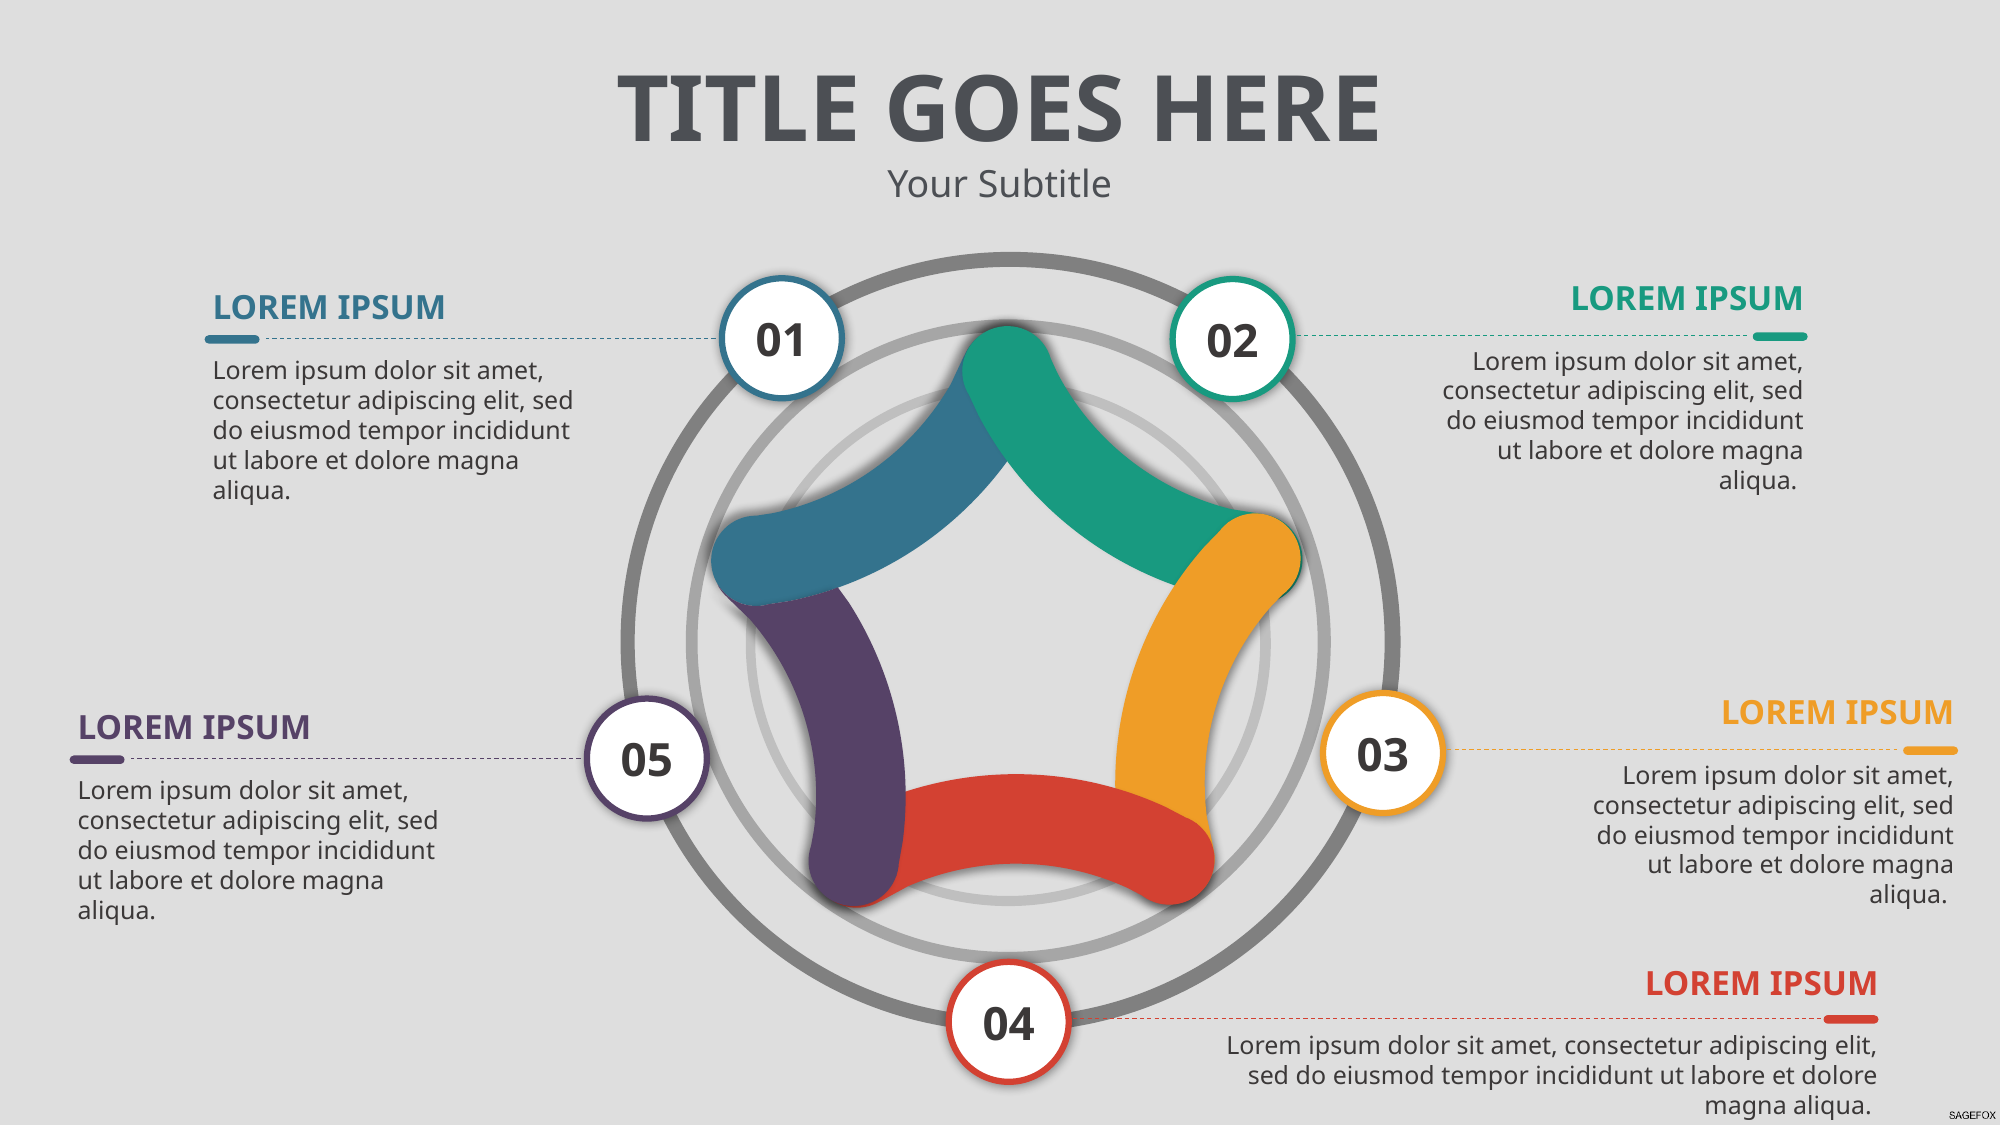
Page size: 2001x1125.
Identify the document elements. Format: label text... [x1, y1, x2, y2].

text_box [1296, 332, 1808, 341]
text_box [620, 251, 1401, 1032]
text_box TITLE GOES HERE Your Subtitle [548, 42, 1452, 212]
text_box LOREM IPSUM Lorem ipsum dolor sit amet, consectetur adipiscing elit, sed do eiusmod tempor incididunt ut labore et dolore magna aliqua. [198, 278, 603, 512]
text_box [1072, 1015, 1879, 1024]
text_box LOREM IPSUM Lorem ipsum dolor sit amet, consectetur adipiscing elit, sed do eiusmod tempor incididunt ut labore et dolore magna aliqua. [1166, 954, 1894, 1125]
text_box LOREM IPSUM Lorem ipsum dolor sit amet, consectetur adipiscing elit, sed do eiusmod tempor incididunt ut labore et dolore magna aliqua. [63, 699, 468, 932]
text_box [69, 755, 581, 764]
text_box LOREM IPSUM Lorem ipsum dolor sit amet, consectetur adipiscing elit, sed do eiusmod tempor incididunt ut labore et dolore magna aliqua. [1413, 269, 1819, 503]
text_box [1447, 746, 1959, 755]
text_box LOREM IPSUM Lorem ipsum dolor sit amet, consectetur adipiscing elit, sed do eiusmod tempor incididunt ut labore et dolore magna aliqua. [1564, 683, 1970, 917]
text_box 04 [948, 1032, 1069, 1083]
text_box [204, 335, 716, 344]
text_box 05 [585, 703, 620, 814]
text_box 03 [1401, 694, 1445, 812]
picture [1925, 1102, 2000, 1123]
